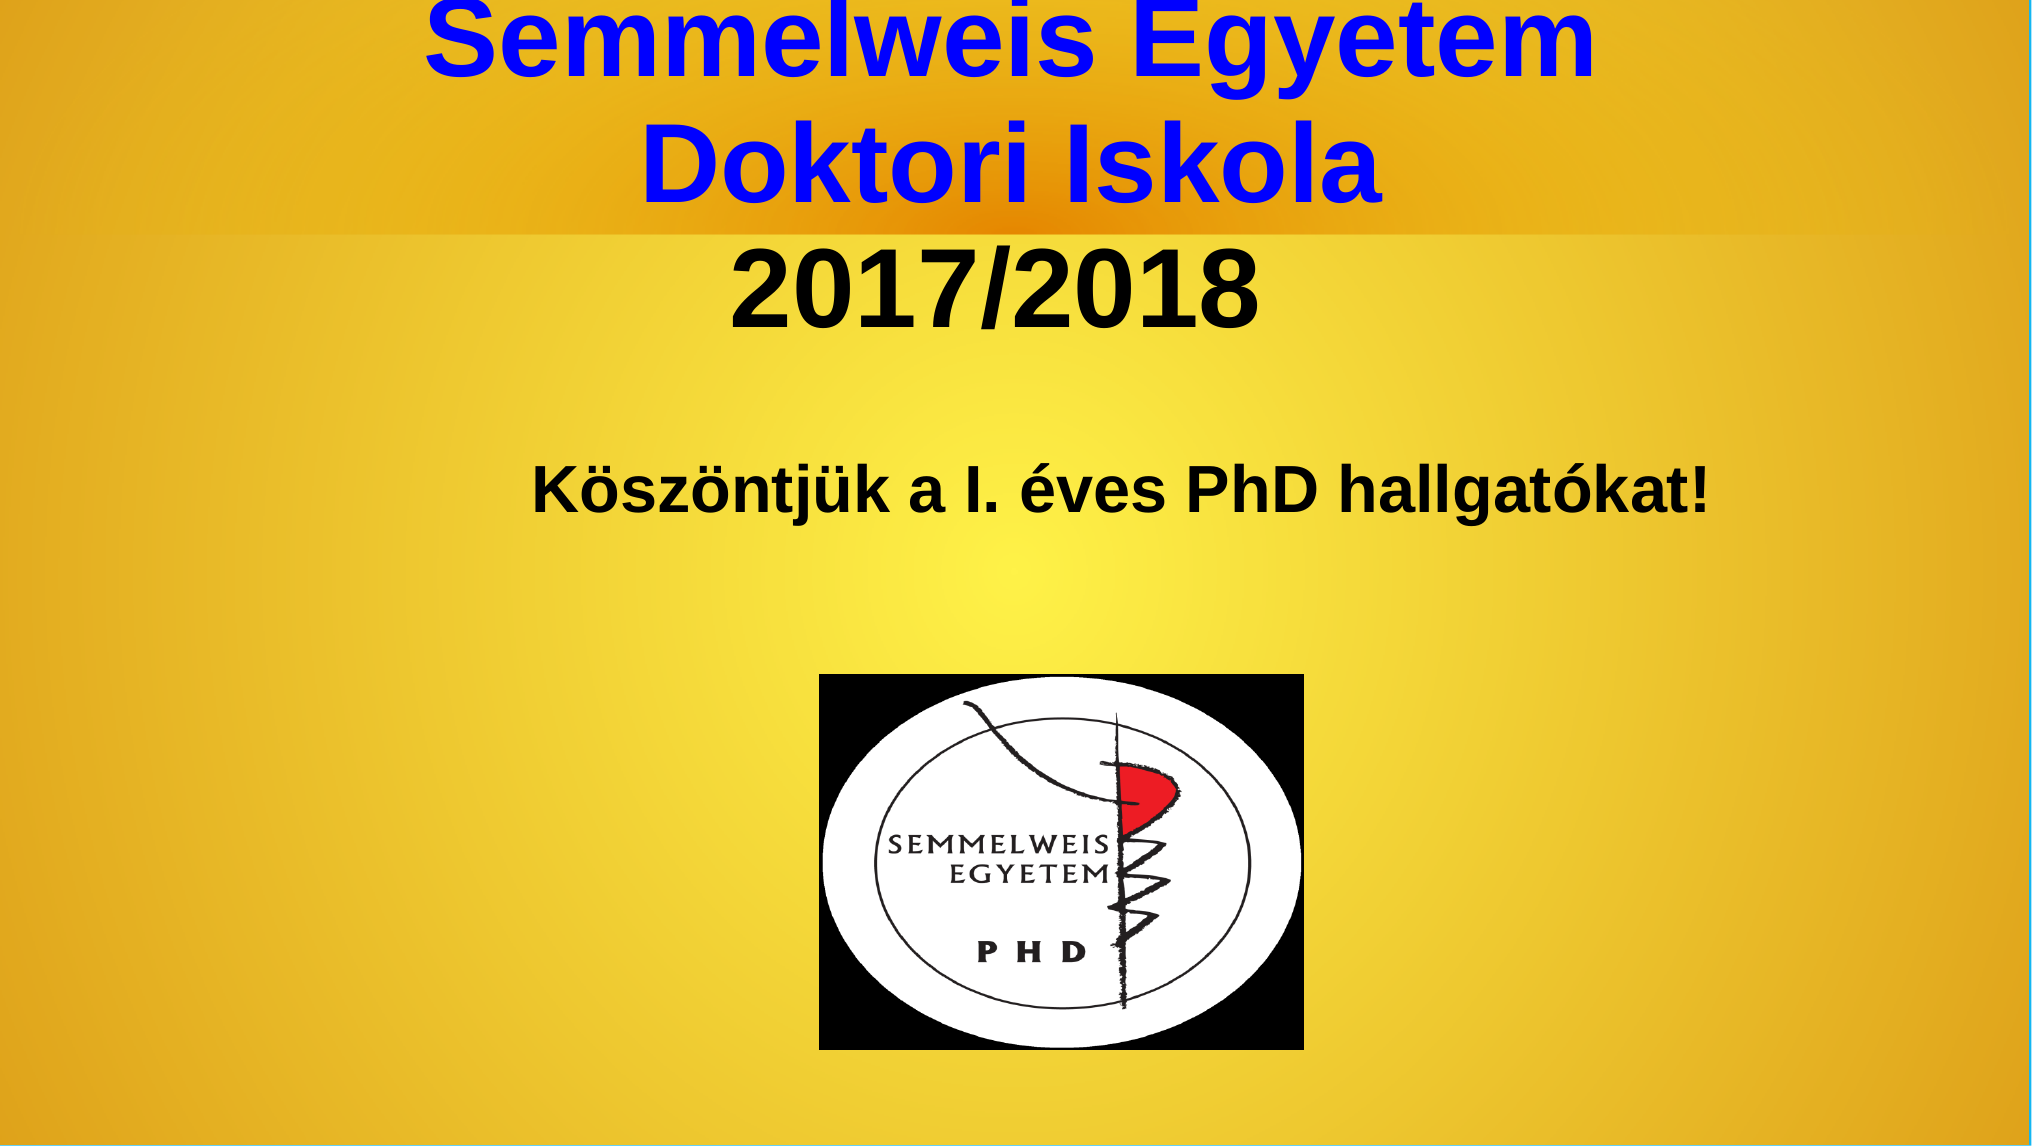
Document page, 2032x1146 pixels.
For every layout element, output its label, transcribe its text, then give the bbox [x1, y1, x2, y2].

subtitle Köszöntjük a I. éves PhD hallgatókat! [271, 448, 1973, 1075]
picture [818, 674, 1304, 1050]
title Semmelweis Egyetem Doktori Iskola 2017/2018 [96, 0, 1926, 350]
